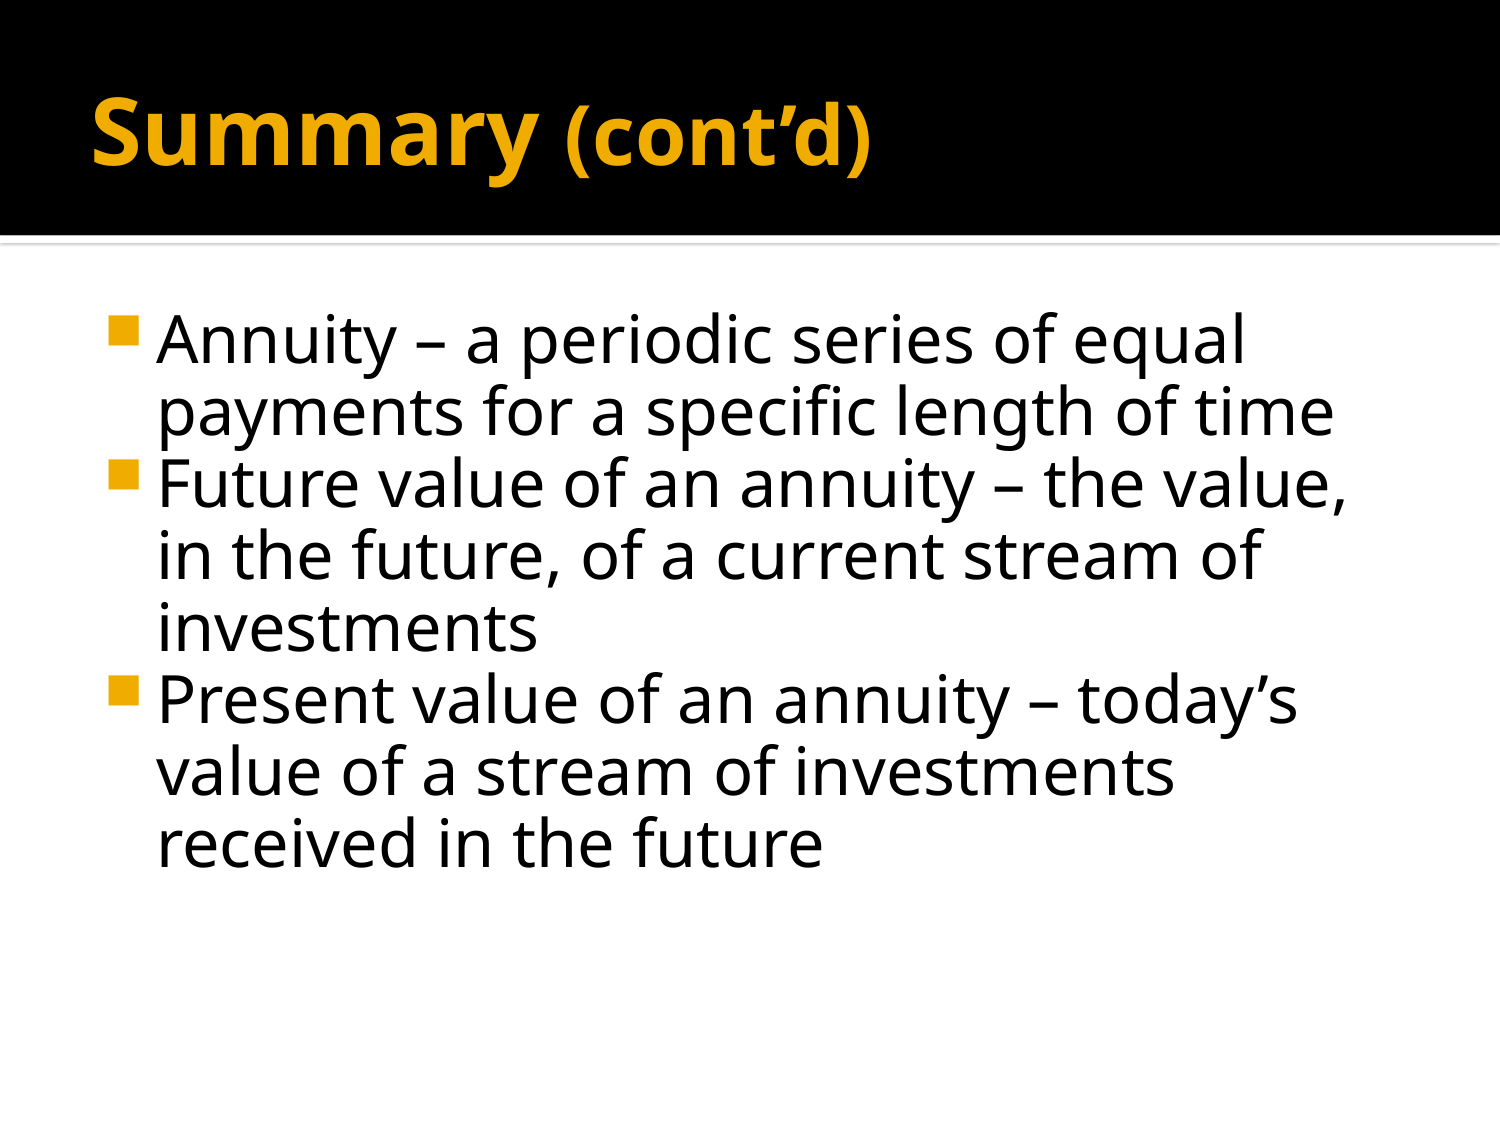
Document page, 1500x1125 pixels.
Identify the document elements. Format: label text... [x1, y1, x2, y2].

list Annuity – a periodic series of equal payments for a specific length of time Future value of an annuity – the value, in the future, of a current stream of investments Present value of an annuity – today’s value of a stream of investments received in the future [75, 291, 1425, 1050]
title Summary (cont’d) [75, 25, 1425, 231]
